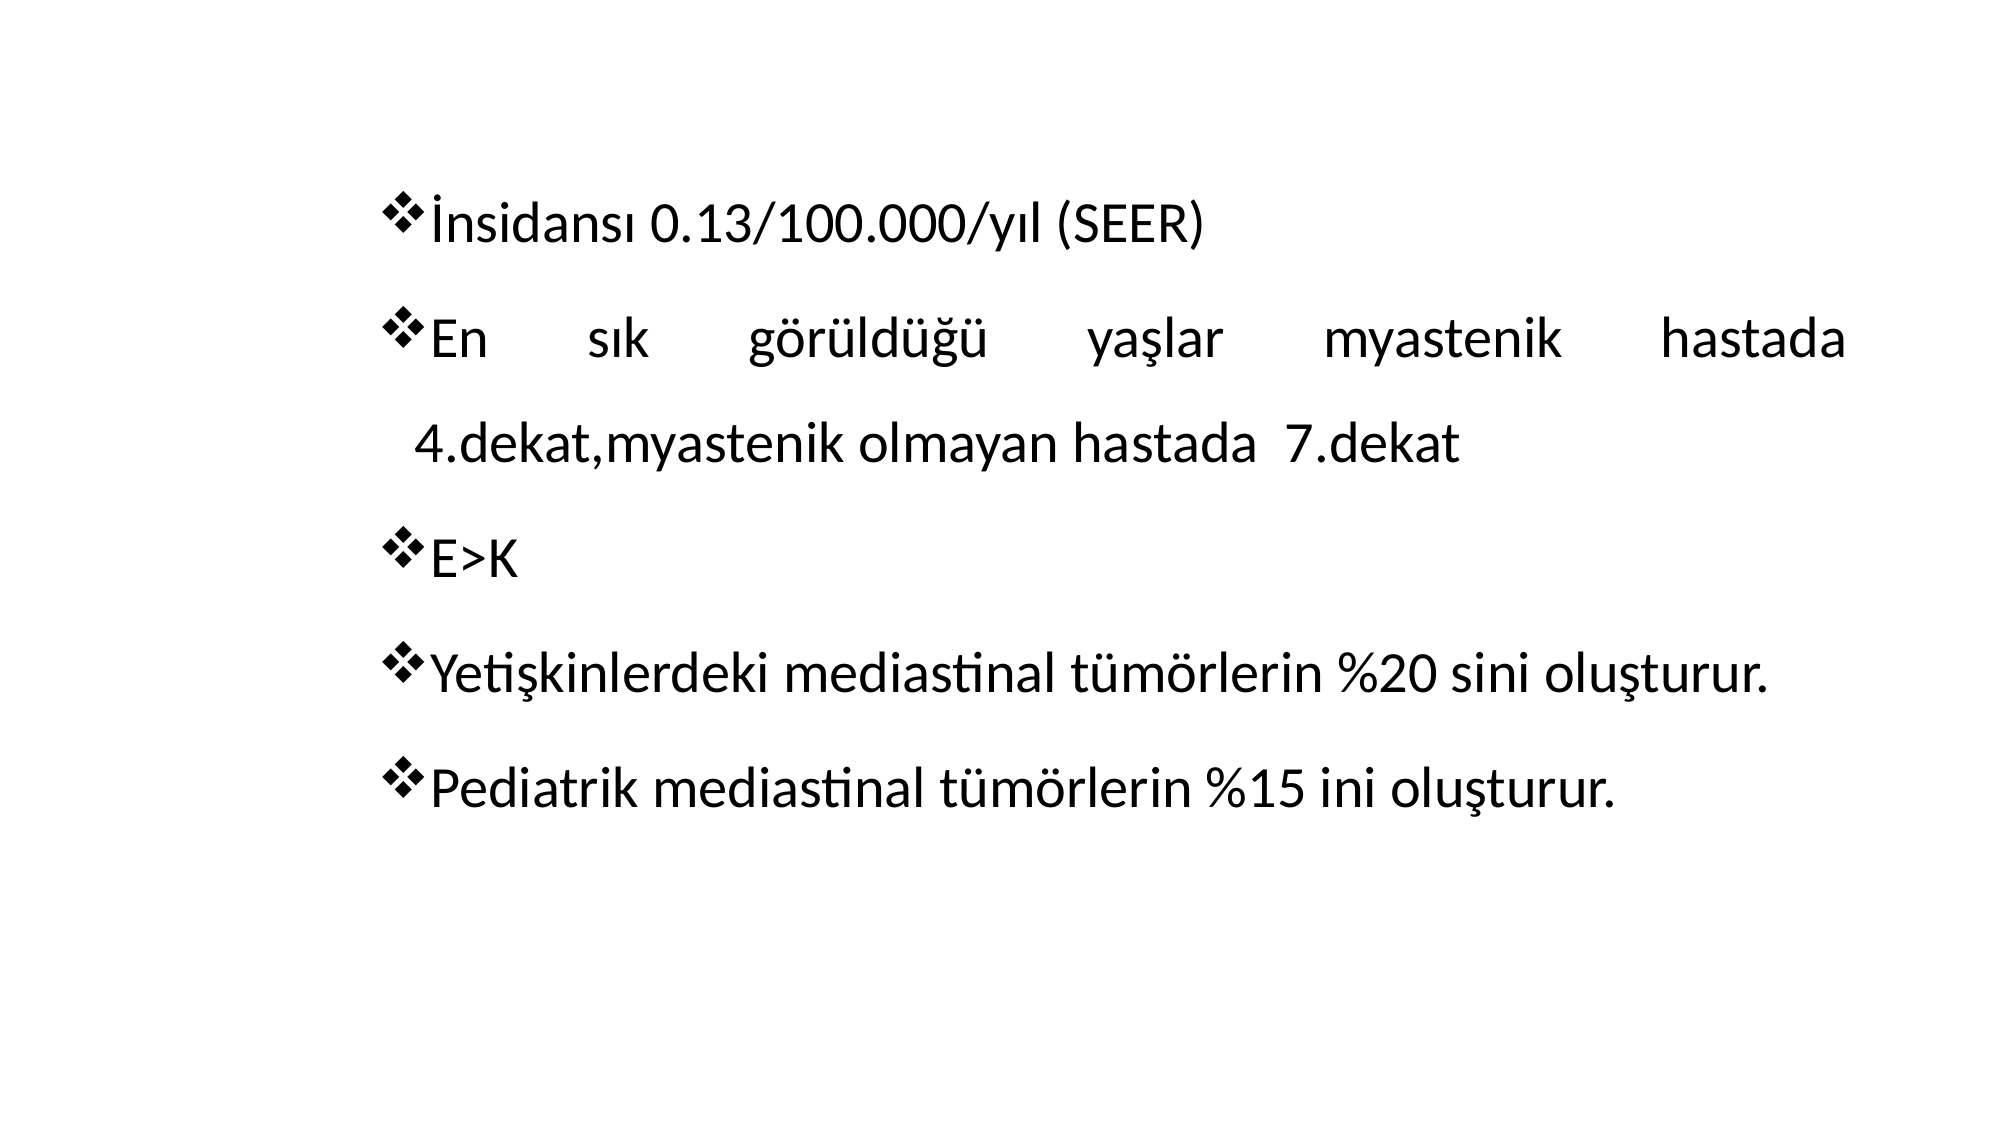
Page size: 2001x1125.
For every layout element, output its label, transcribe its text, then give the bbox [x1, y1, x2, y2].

list İnsidansı 0.13/100.000/yıl (SEER) En sık görüldüğü yaşlar myastenik hastada 4.dekat,myastenik olmayan hastada 7.dekat E>K Yetişkinlerdeki mediastinal tümörlerin %20 sini oluşturur. Pediatrik mediastinal tümörlerin %15 ini oluşturur. [137, 61, 1863, 1014]
